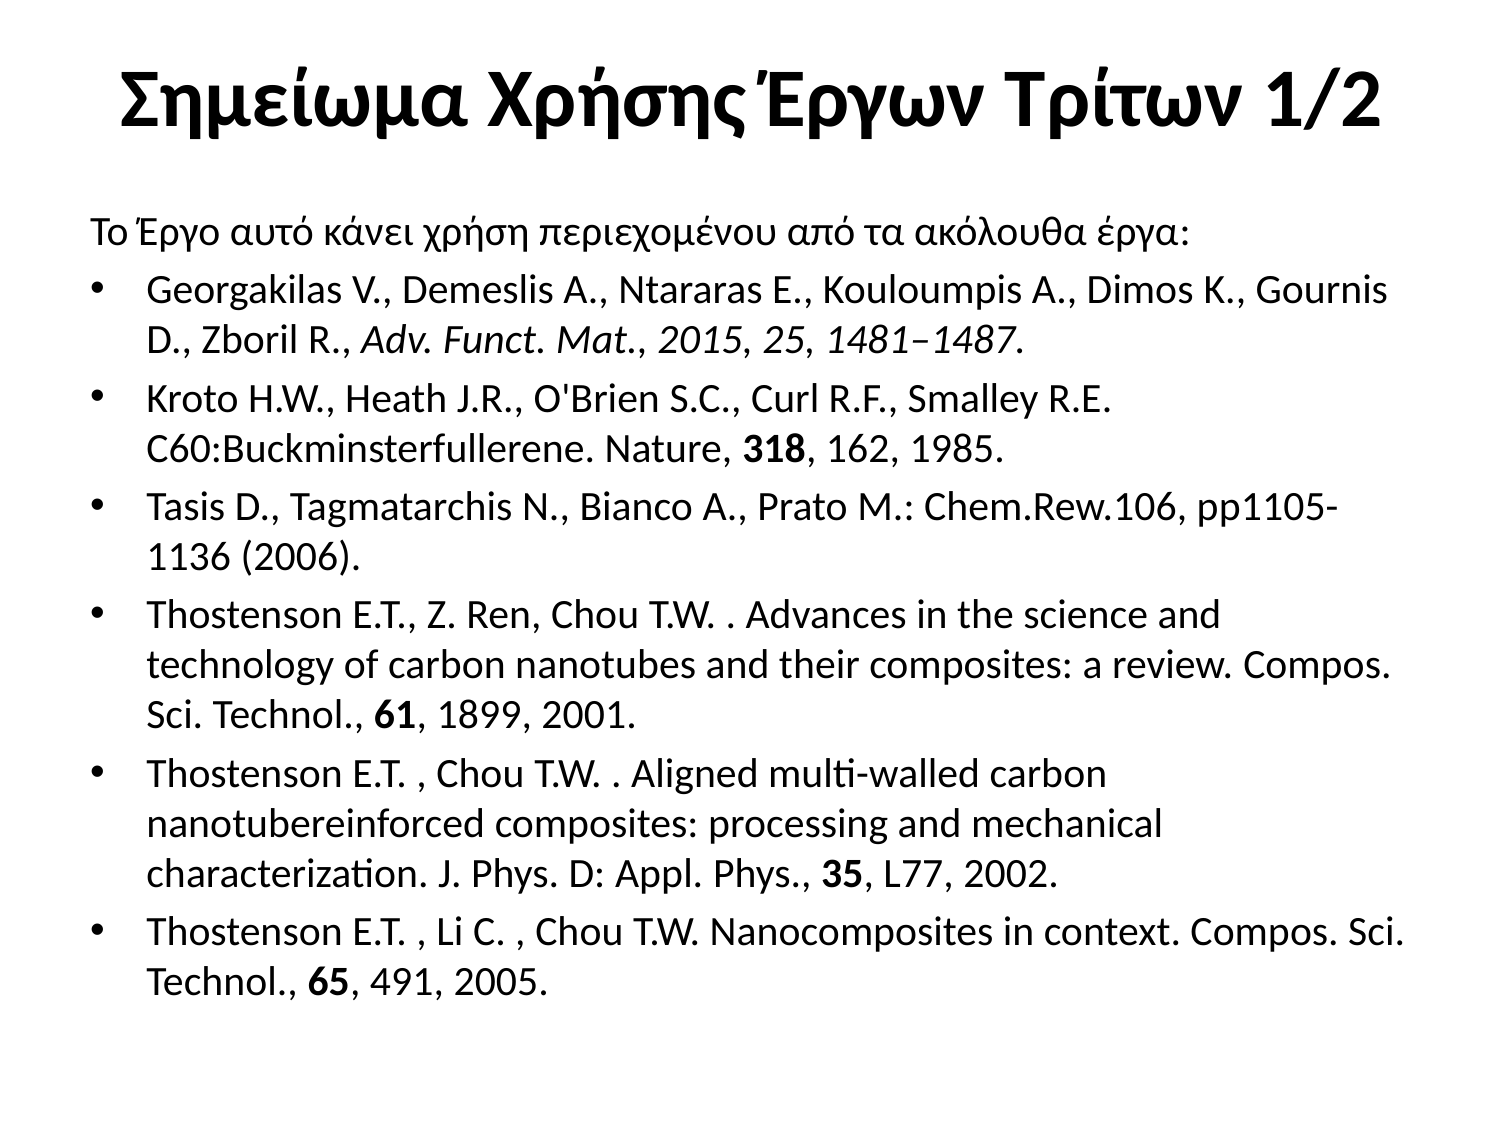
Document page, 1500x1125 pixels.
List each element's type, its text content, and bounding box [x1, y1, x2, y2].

title Σημείωμα Χρήσης Έργων Τρίτων 1/2 [76, 19, 1427, 169]
list Το Έργο αυτό κάνει χρήση περιεχομένου από τα ακόλουθα έργα: Georgakilas V., Demeslis A., Ntararas E., Kouloumpis A., Dimos K., Gournis D., Zboril R., Adv. Funct. Mat., 2015, 25, 1481–1487. Kroto H.W., Heath J.R., O'Brien S.C., Curl R.F., Smalley R.E. C60:Buckminsterfullerene. Nature, 318, 162, 1985. Tasis D., Tagmatarchis N., Bianco A., Prato M.: Chem.Rew.106, pp1105-1136 (2006). Thostenson E.T., Z. Ren, Chou T.W. . Advances in the science and technology of carbon nanotubes and their composites: a review. Compos. Sci. Technol., 61, 1899, 2001. Thostenson E.T. , Chou T.W. . Aligned multi-walled carbon nanotubereinforced composites: processing and mechanical characterization. J. Phys. D: Appl. Phys., 35, L77, 2002. Thostenson E.T. , Li C. , Chou T.W. Nanocomposites in context. Compos. Sci. Technol., 65, 491, 2005. [75, 196, 1425, 1024]
